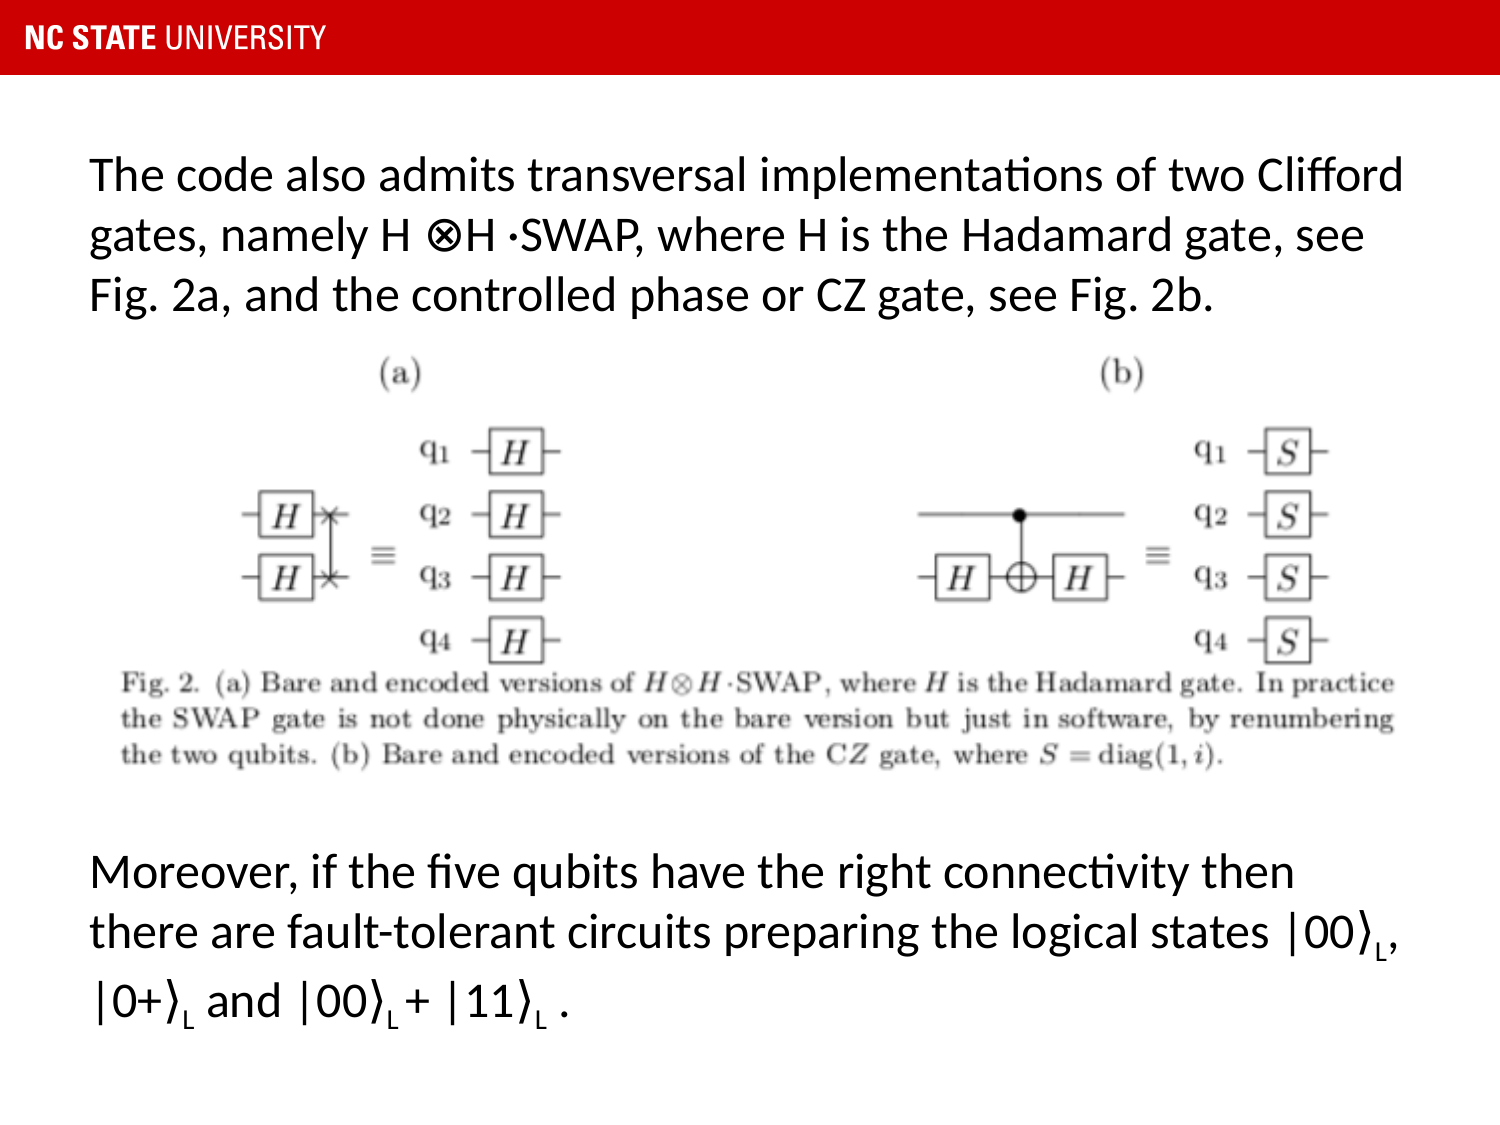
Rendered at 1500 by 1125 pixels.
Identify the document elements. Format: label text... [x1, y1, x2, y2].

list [74, 330, 1426, 790]
text_box Moreover, if the five qubits have the right connectivity then there are fault-tolerant circuits preparing the logical states |00⟩L, |0+⟩L and |00⟩L + |11⟩L . [74, 831, 1425, 1043]
picture [0, 0, 1500, 75]
text_box The code also admits transversal implementations of two Clifford gates, namely H ⊗H ·SWAP, where H is the Hadamard gate, see Fig. 2a, and the controlled phase or CZ gate, see Fig. 2b. [74, 134, 1425, 329]
